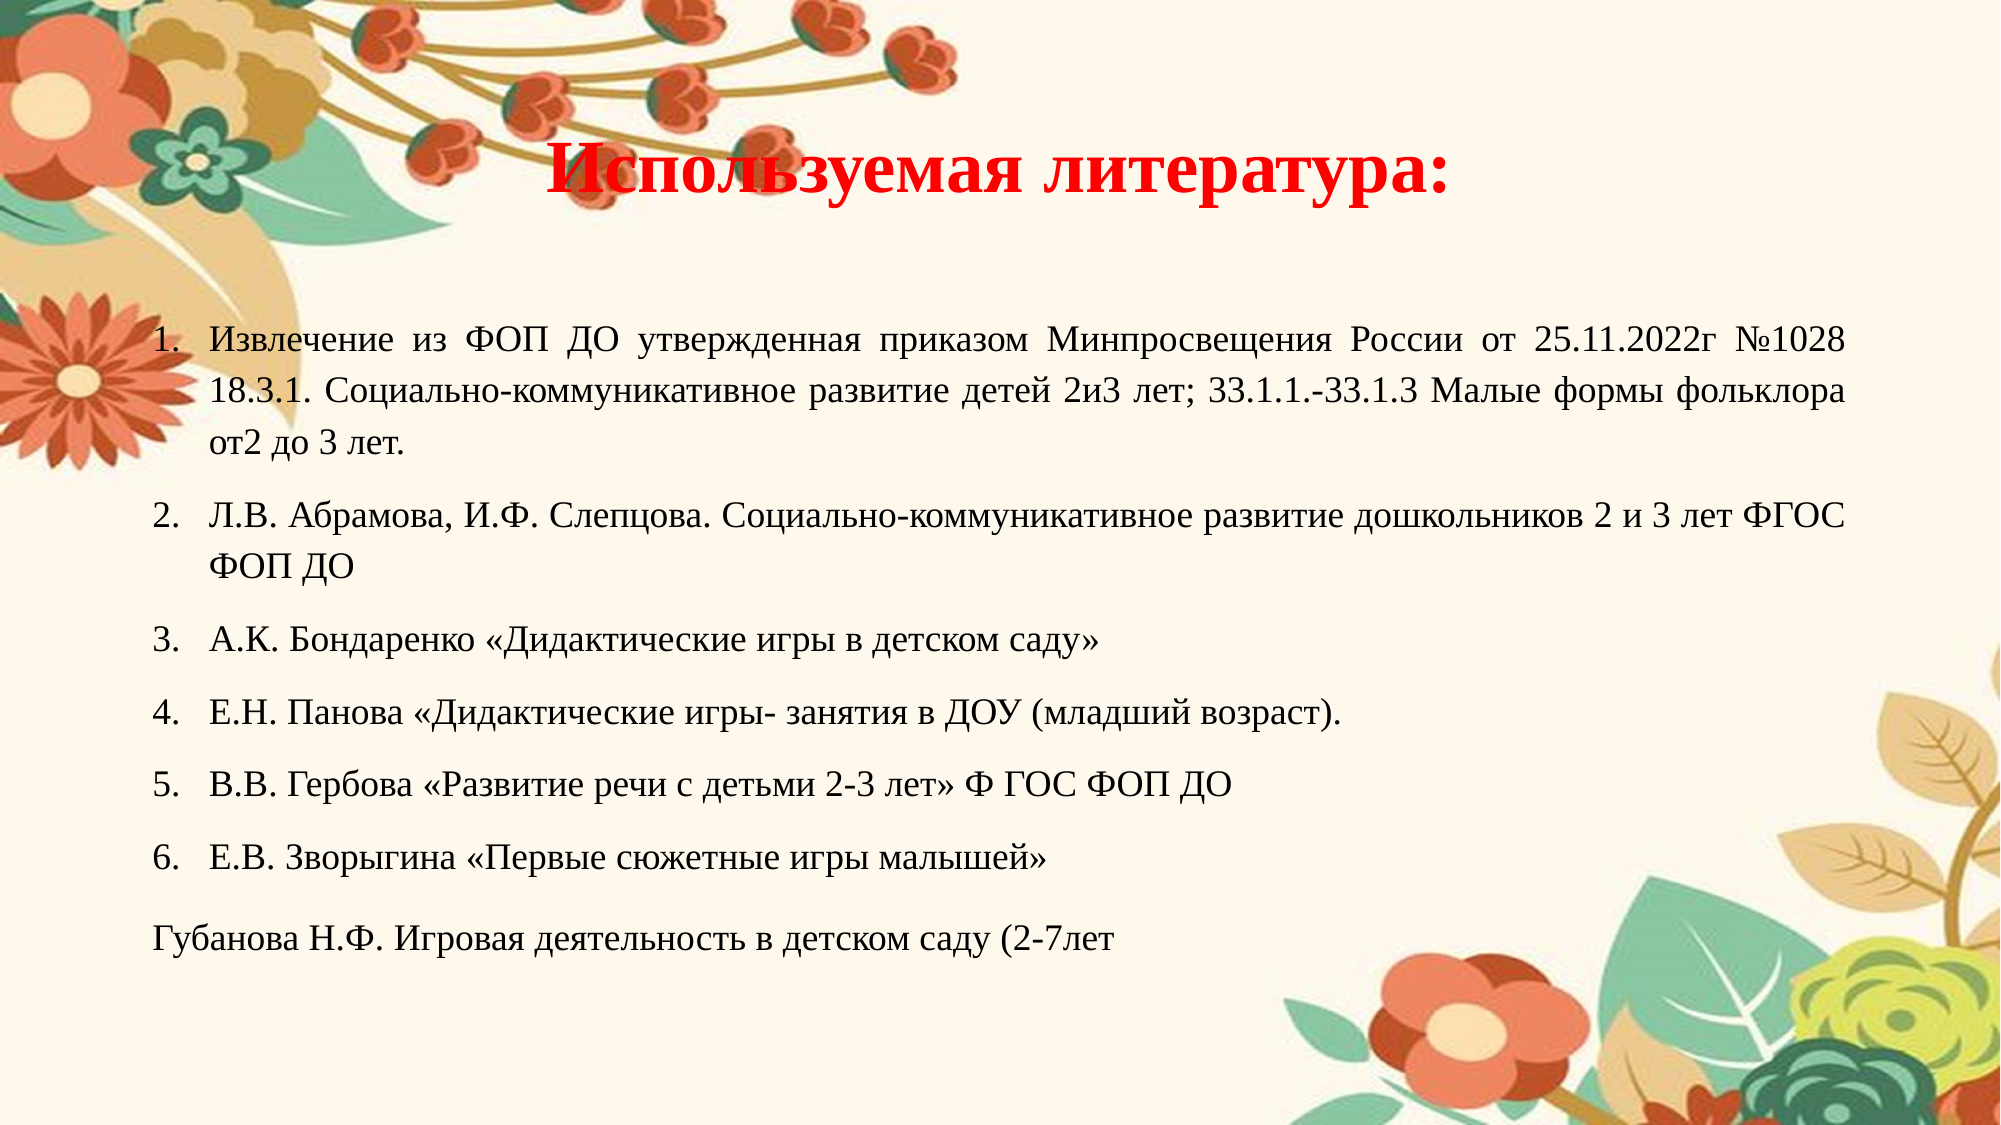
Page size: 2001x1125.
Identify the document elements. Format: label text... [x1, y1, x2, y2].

picture [0, 0, 2001, 1125]
title Используемая литература: [137, 59, 1863, 278]
list Извлечение из ФОП ДО утвержденная приказом Минпросвещения России от 25.11.2022г №1028 18.3.1. Социально-коммуникативное развитие детей 2и3 лет; 33.1.1.-33.1.3 Малые формы фольклора от2 до 3 лет. Л.В. Абрамова, И.Ф. Слепцова. Социально-коммуникативное развитие дошкольников 2 и 3 лет ФГОС ФОП ДО А.К. Бондаренко «Дидактические игры в детском саду» Е.Н. Панова «Дидактические игры- занятия в ДОУ (младший возраст). В.В. Гербова «Развитие речи с детьми 2-3 лет» Ф ГОС ФОП ДО Е.В. Зворыгина «Первые сюжетные игры малышей» Губанова Н.Ф. Игровая деятельность в детском саду (2-7лет [137, 299, 1863, 1014]
